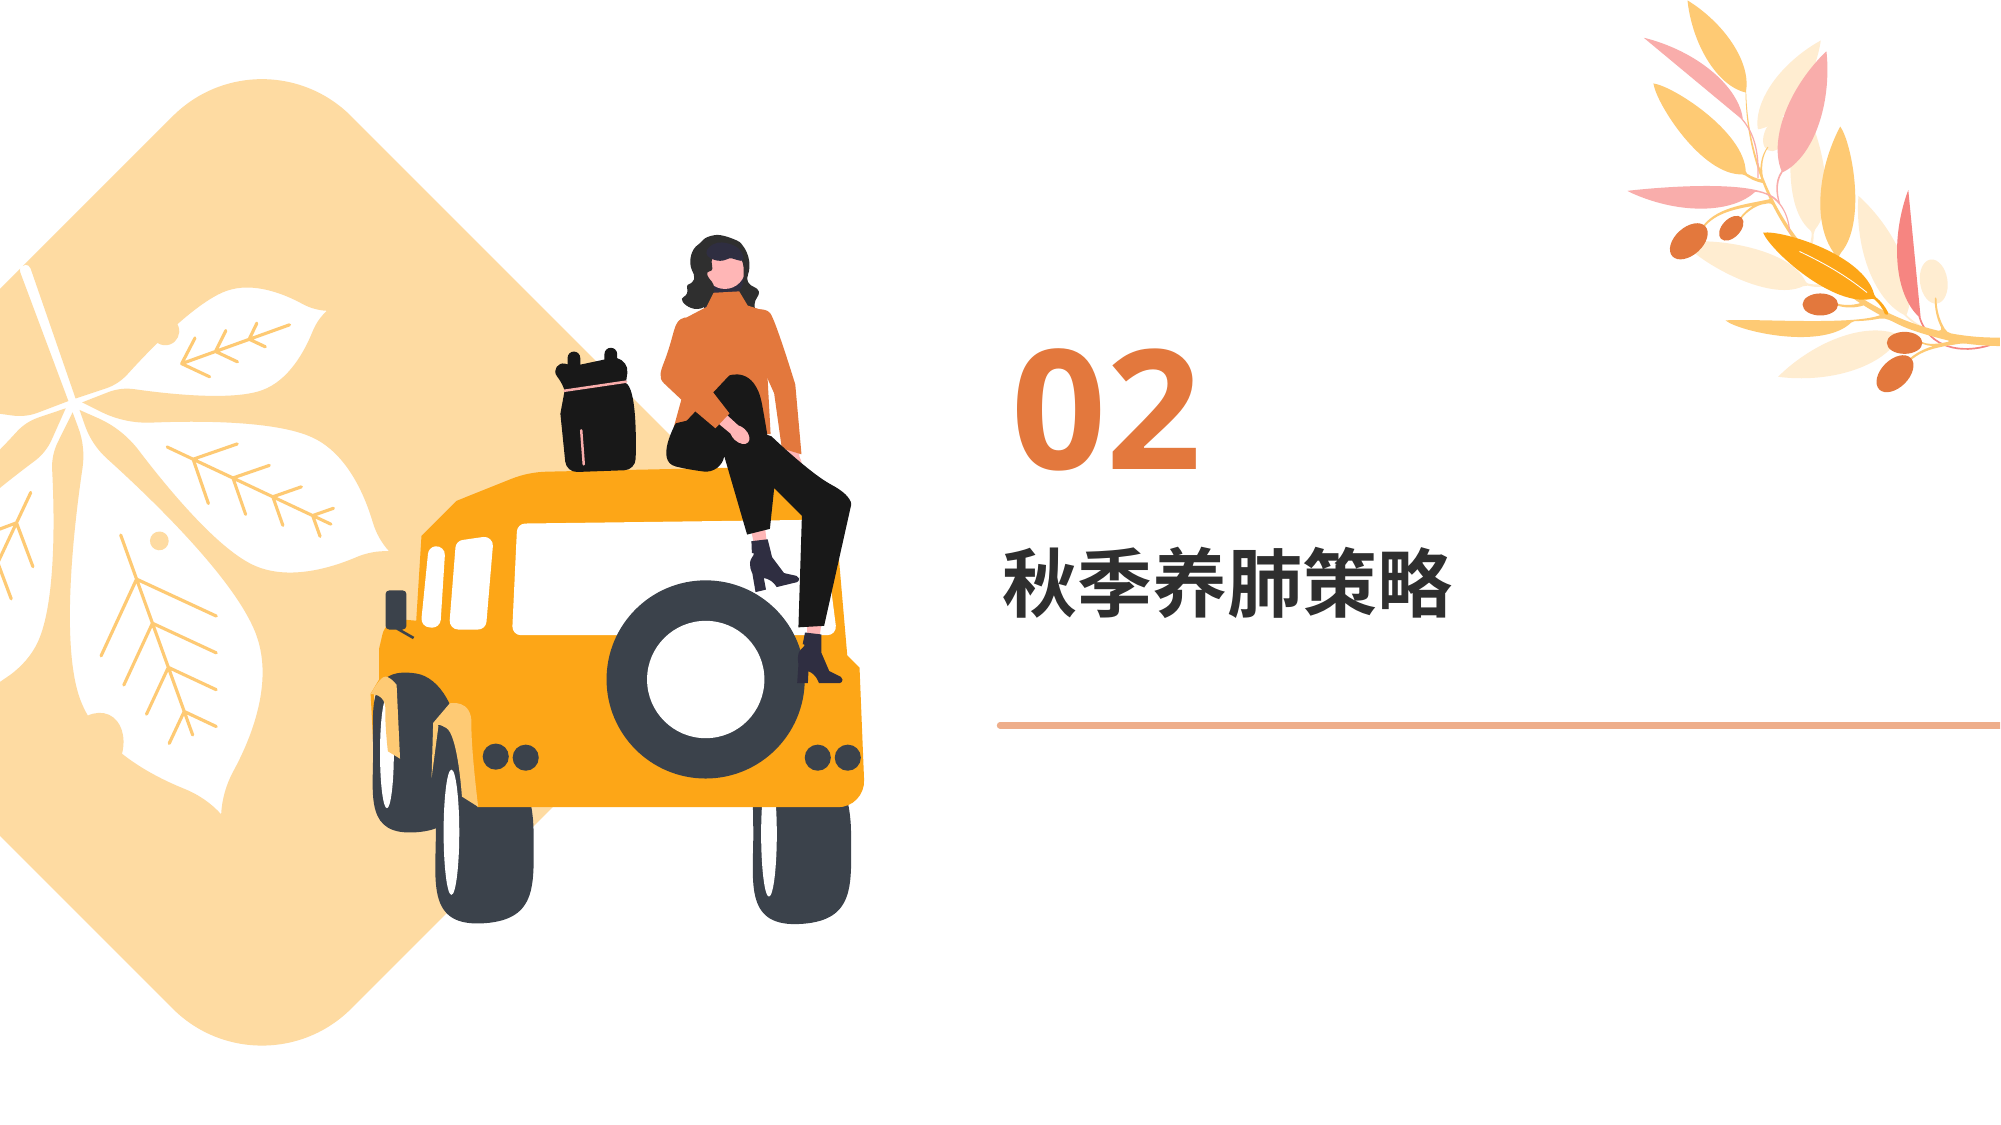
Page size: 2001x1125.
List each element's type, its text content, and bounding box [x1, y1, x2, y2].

title 秋季养肺策略 [987, 436, 1560, 634]
list 02 [958, 318, 1257, 516]
